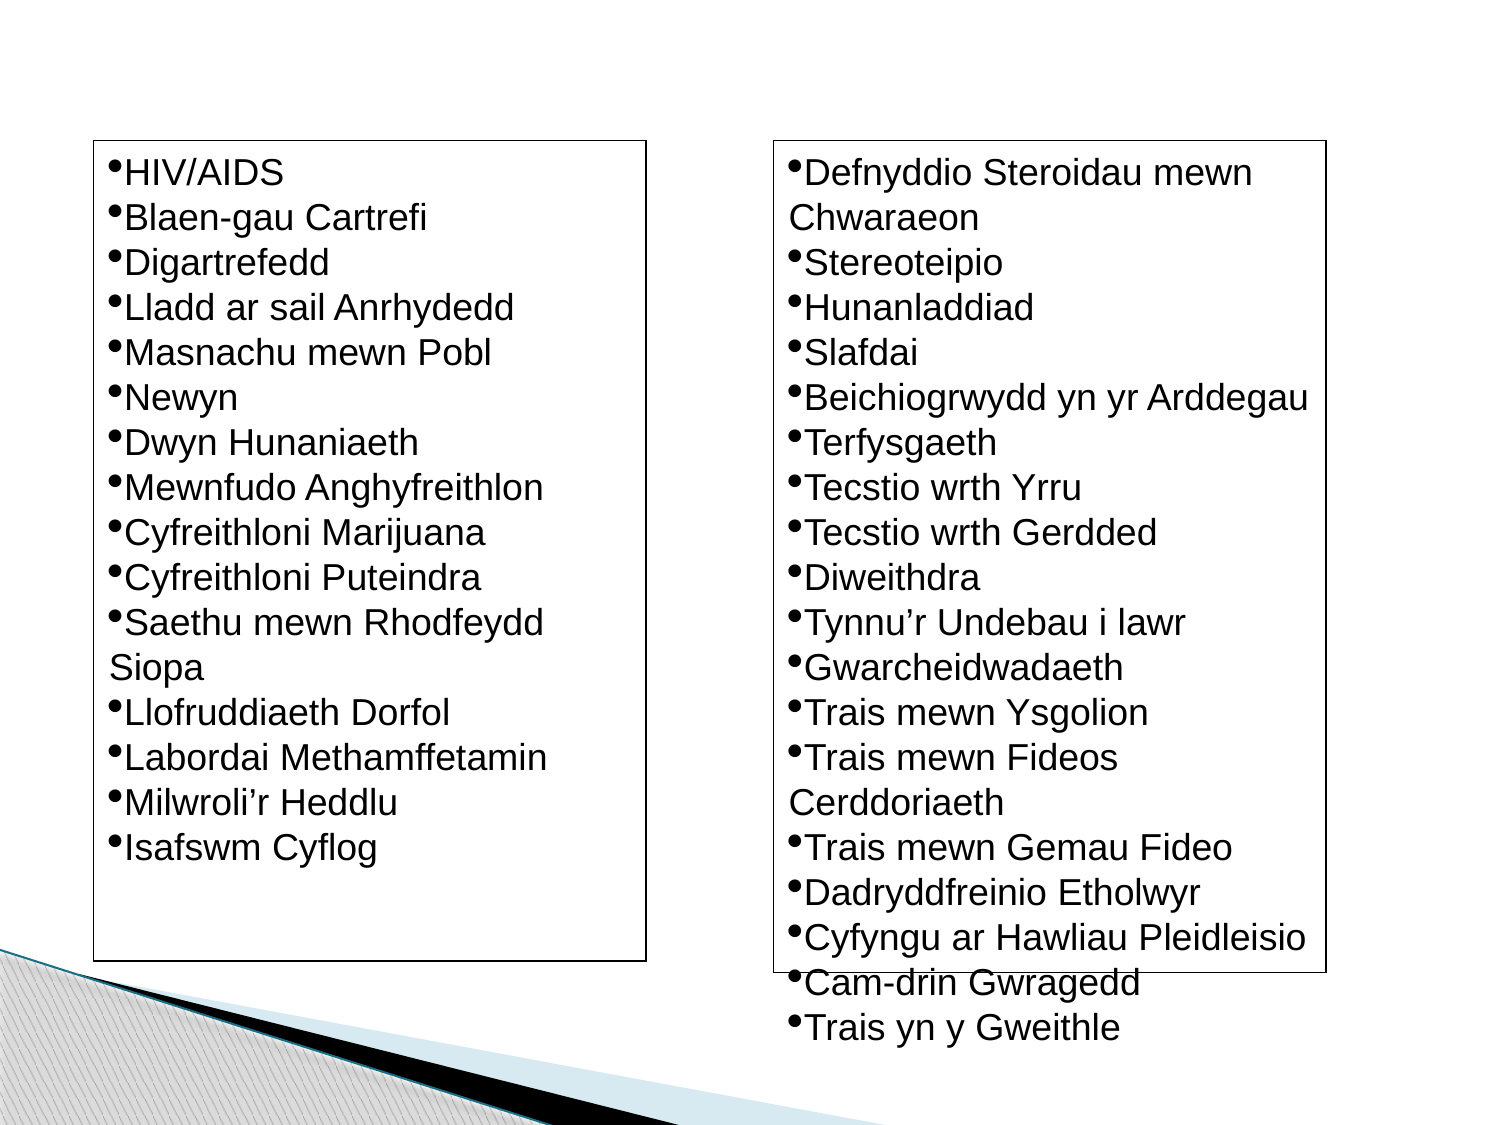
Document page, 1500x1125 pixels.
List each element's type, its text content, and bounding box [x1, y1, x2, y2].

text_box Defnyddio Steroidau mewn Chwaraeon Stereoteipio Hunanladdiad Slafdai Beichiogrwydd yn yr Arddegau Terfysgaeth Tecstio wrth Yrru Tecstio wrth Gerdded Diweithdra Tynnu’r Undebau i lawr Gwarcheidwadaeth Trais mewn Ysgolion Trais mewn Fideos Cerddoriaeth Trais mewn Gemau Fideo Dadryddfreinio Etholwyr Cyfyngu ar Hawliau Pleidleisio Cam-drin Gwragedd Trais yn y Gweithle [773, 140, 1326, 973]
text_box HIV/AIDS Blaen-gau Cartrefi Digartrefedd Lladd ar sail Anrhydedd Masnachu mewn Pobl Newyn Dwyn Hunaniaeth Mewnfudo Anghyfreithlon Cyfreithloni Marijuana Cyfreithloni Puteindra Saethu mewn Rhodfeydd Siopa Llofruddiaeth Dorfol Labordai Methamffetamin Milwroli’r Heddlu Isafswm Cyflog [93, 140, 647, 961]
